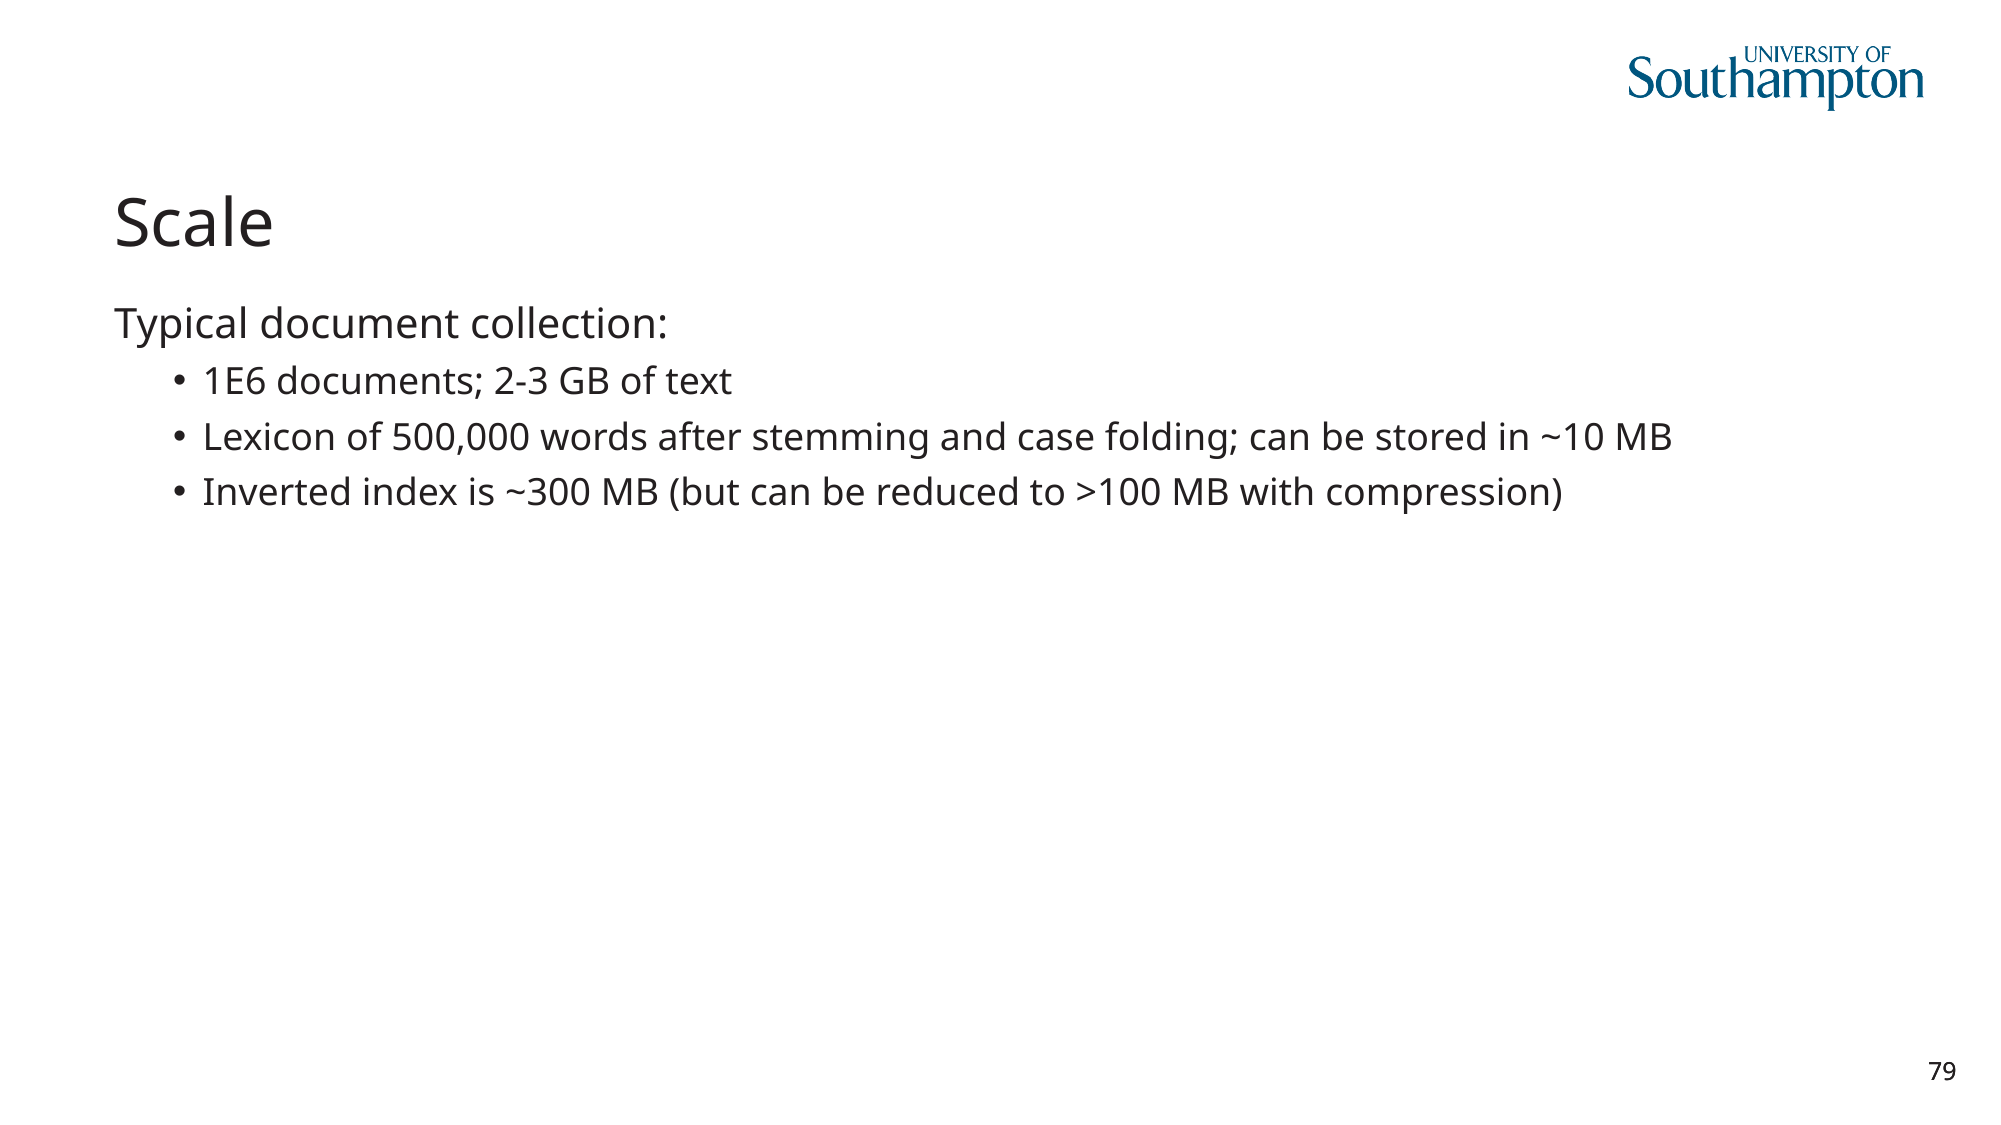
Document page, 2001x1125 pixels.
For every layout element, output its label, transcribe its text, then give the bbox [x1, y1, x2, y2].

picture [1629, 46, 1924, 111]
picture [1869, 48, 1877, 60]
slide_number 79 [1897, 1046, 1969, 1094]
list Typical document collection: 1E6 documents; 2-3 GB of text Lexicon of 500,000 words after stemming and case folding; can be stored in ~10 MB Inverted index is ~300 MB (but can be reduced to >100 MB with compression) [102, 290, 1898, 1024]
picture [1629, 71, 1648, 95]
title Scale [102, 113, 1898, 268]
